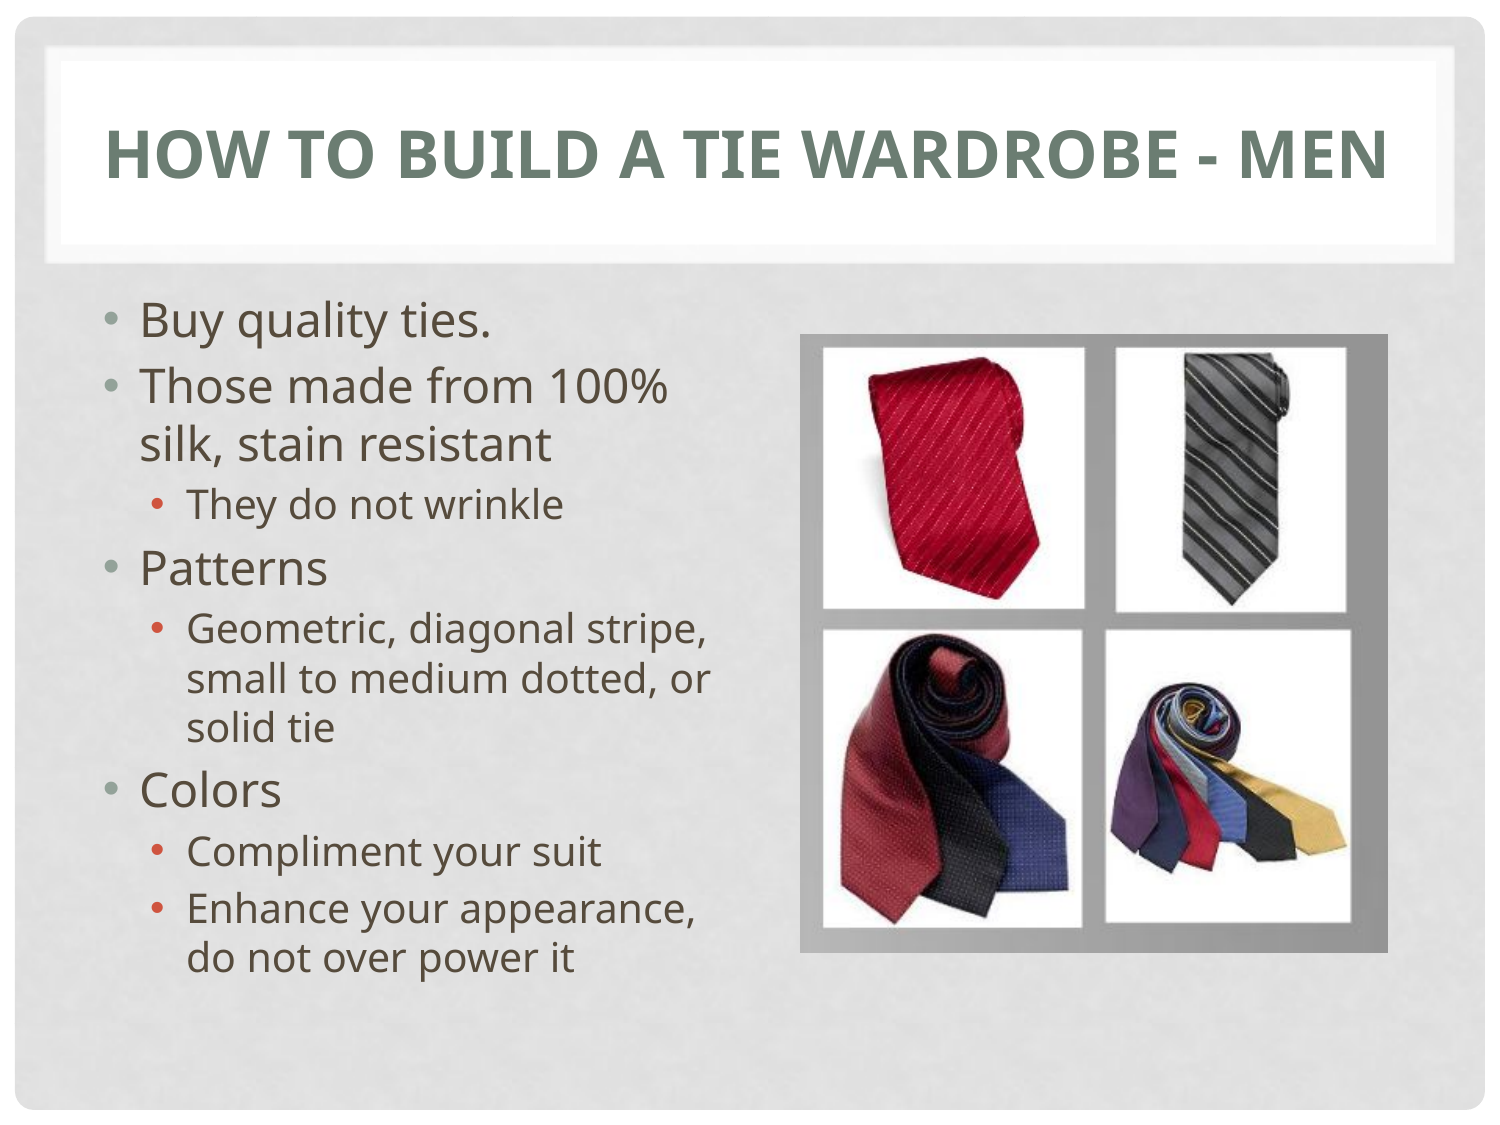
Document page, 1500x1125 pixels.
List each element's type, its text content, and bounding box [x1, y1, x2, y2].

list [799, 333, 1388, 954]
title How to build a tie wardrobe - men [69, 66, 1425, 238]
list Buy quality ties. Those made from 100% silk, stain resistant They do not wrinkle Patterns Geometric, diagonal stripe, small to medium dotted, or solid tie Colors Compliment your suit Enhance your appearance, do not over power it [69, 281, 733, 1005]
